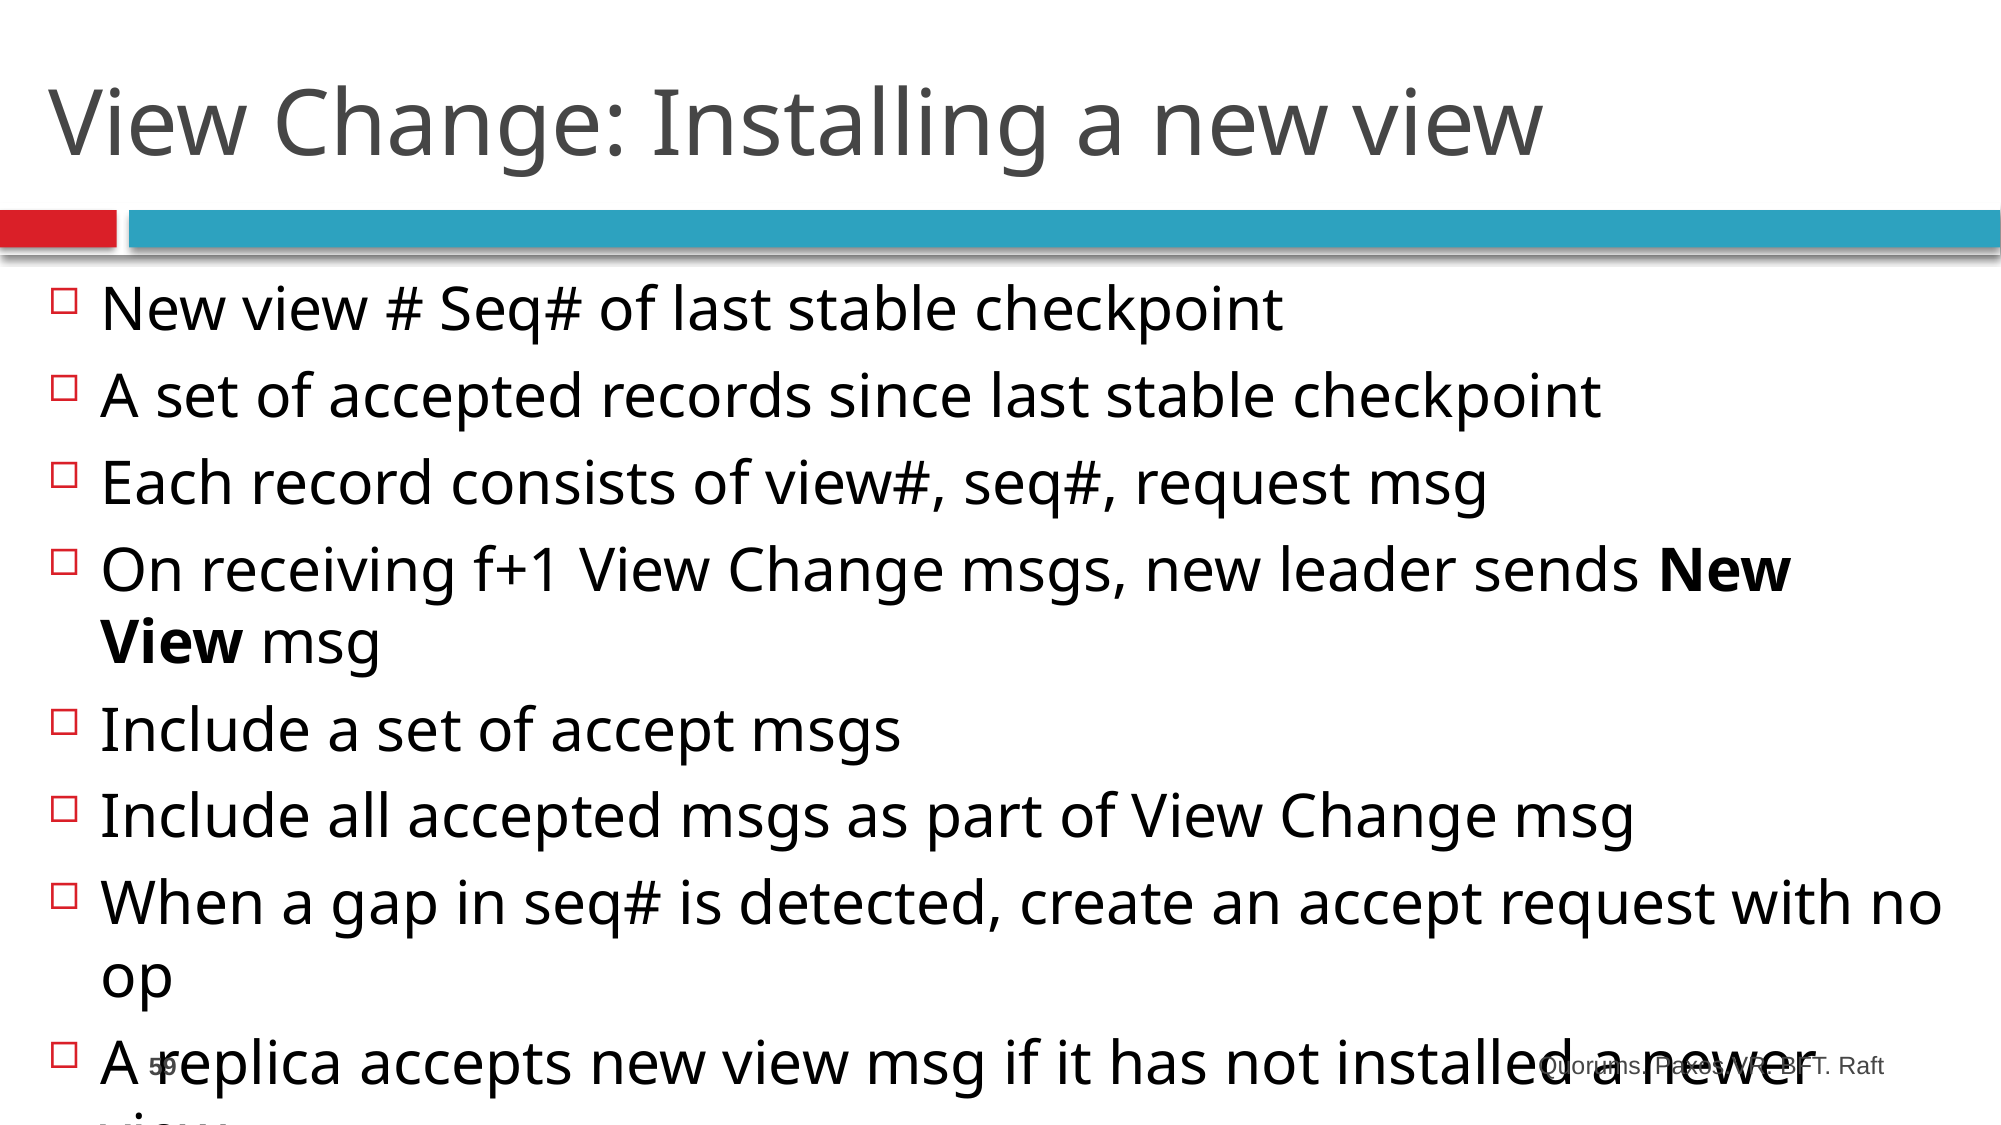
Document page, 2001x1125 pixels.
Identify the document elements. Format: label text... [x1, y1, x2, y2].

list New view # Seq# of last stable checkpoint A set of accepted records since last stable checkpoint Each record consists of view#, seq#, request msg On receiving f+1 View Change msgs, new leader sends New View msg Include a set of accept msgs Include all accepted msgs as part of View Change msg When a gap in seq# is detected, create an accept request with no op A replica accepts new view msg if it has not installed a newer view [33, 262, 1967, 1100]
title View Change: Installing a new view [33, 37, 1967, 200]
footer Quorums. Paxos.VR. BFT. Raft [1133, 1042, 1900, 1103]
slide_number 59 [134, 1042, 568, 1103]
